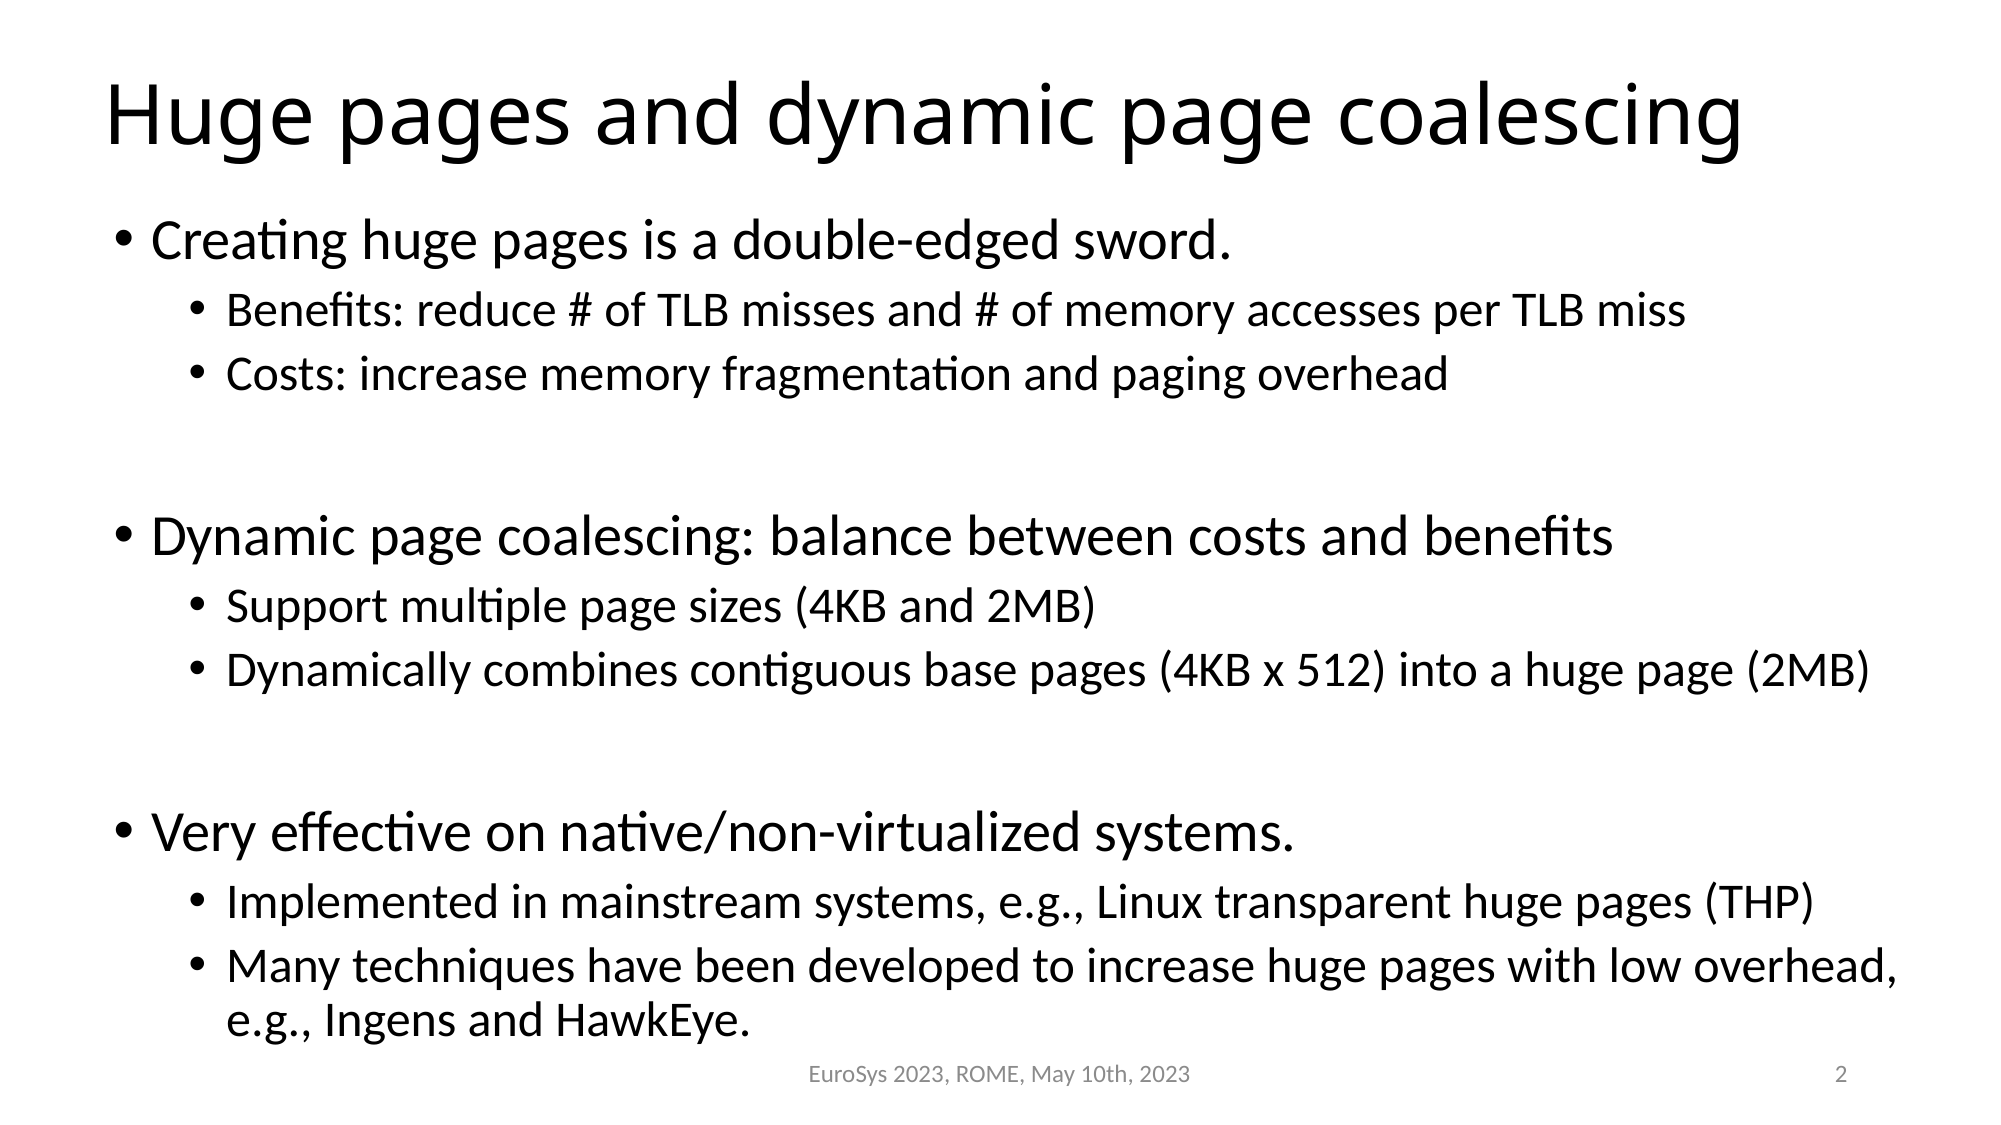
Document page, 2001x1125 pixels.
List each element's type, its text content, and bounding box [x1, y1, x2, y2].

slide_number 2 [1412, 1042, 1863, 1103]
list Creating huge pages is a double-edged sword. Benefits: reduce # of TLB misses and # of memory accesses per TLB miss Costs: increase memory fragmentation and paging overhead Dynamic page coalescing: balance between costs and benefits Support multiple page sizes (4KB and 2MB) Dynamically combines contiguous base pages (4KB x 512) into a huge page (2MB) Very effective on native/non-virtualized systems. Implemented in mainstream systems, e.g., Linux transparent huge pages (THP) Many techniques have been developed to increase huge pages with low overhead, e.g., Ingens and HawkEye. [98, 202, 1949, 1064]
footer EuroSys 2023, ROME, May 10th, 2023 [662, 1042, 1338, 1103]
title Huge pages and dynamic page coalescing [88, 20, 2000, 216]
